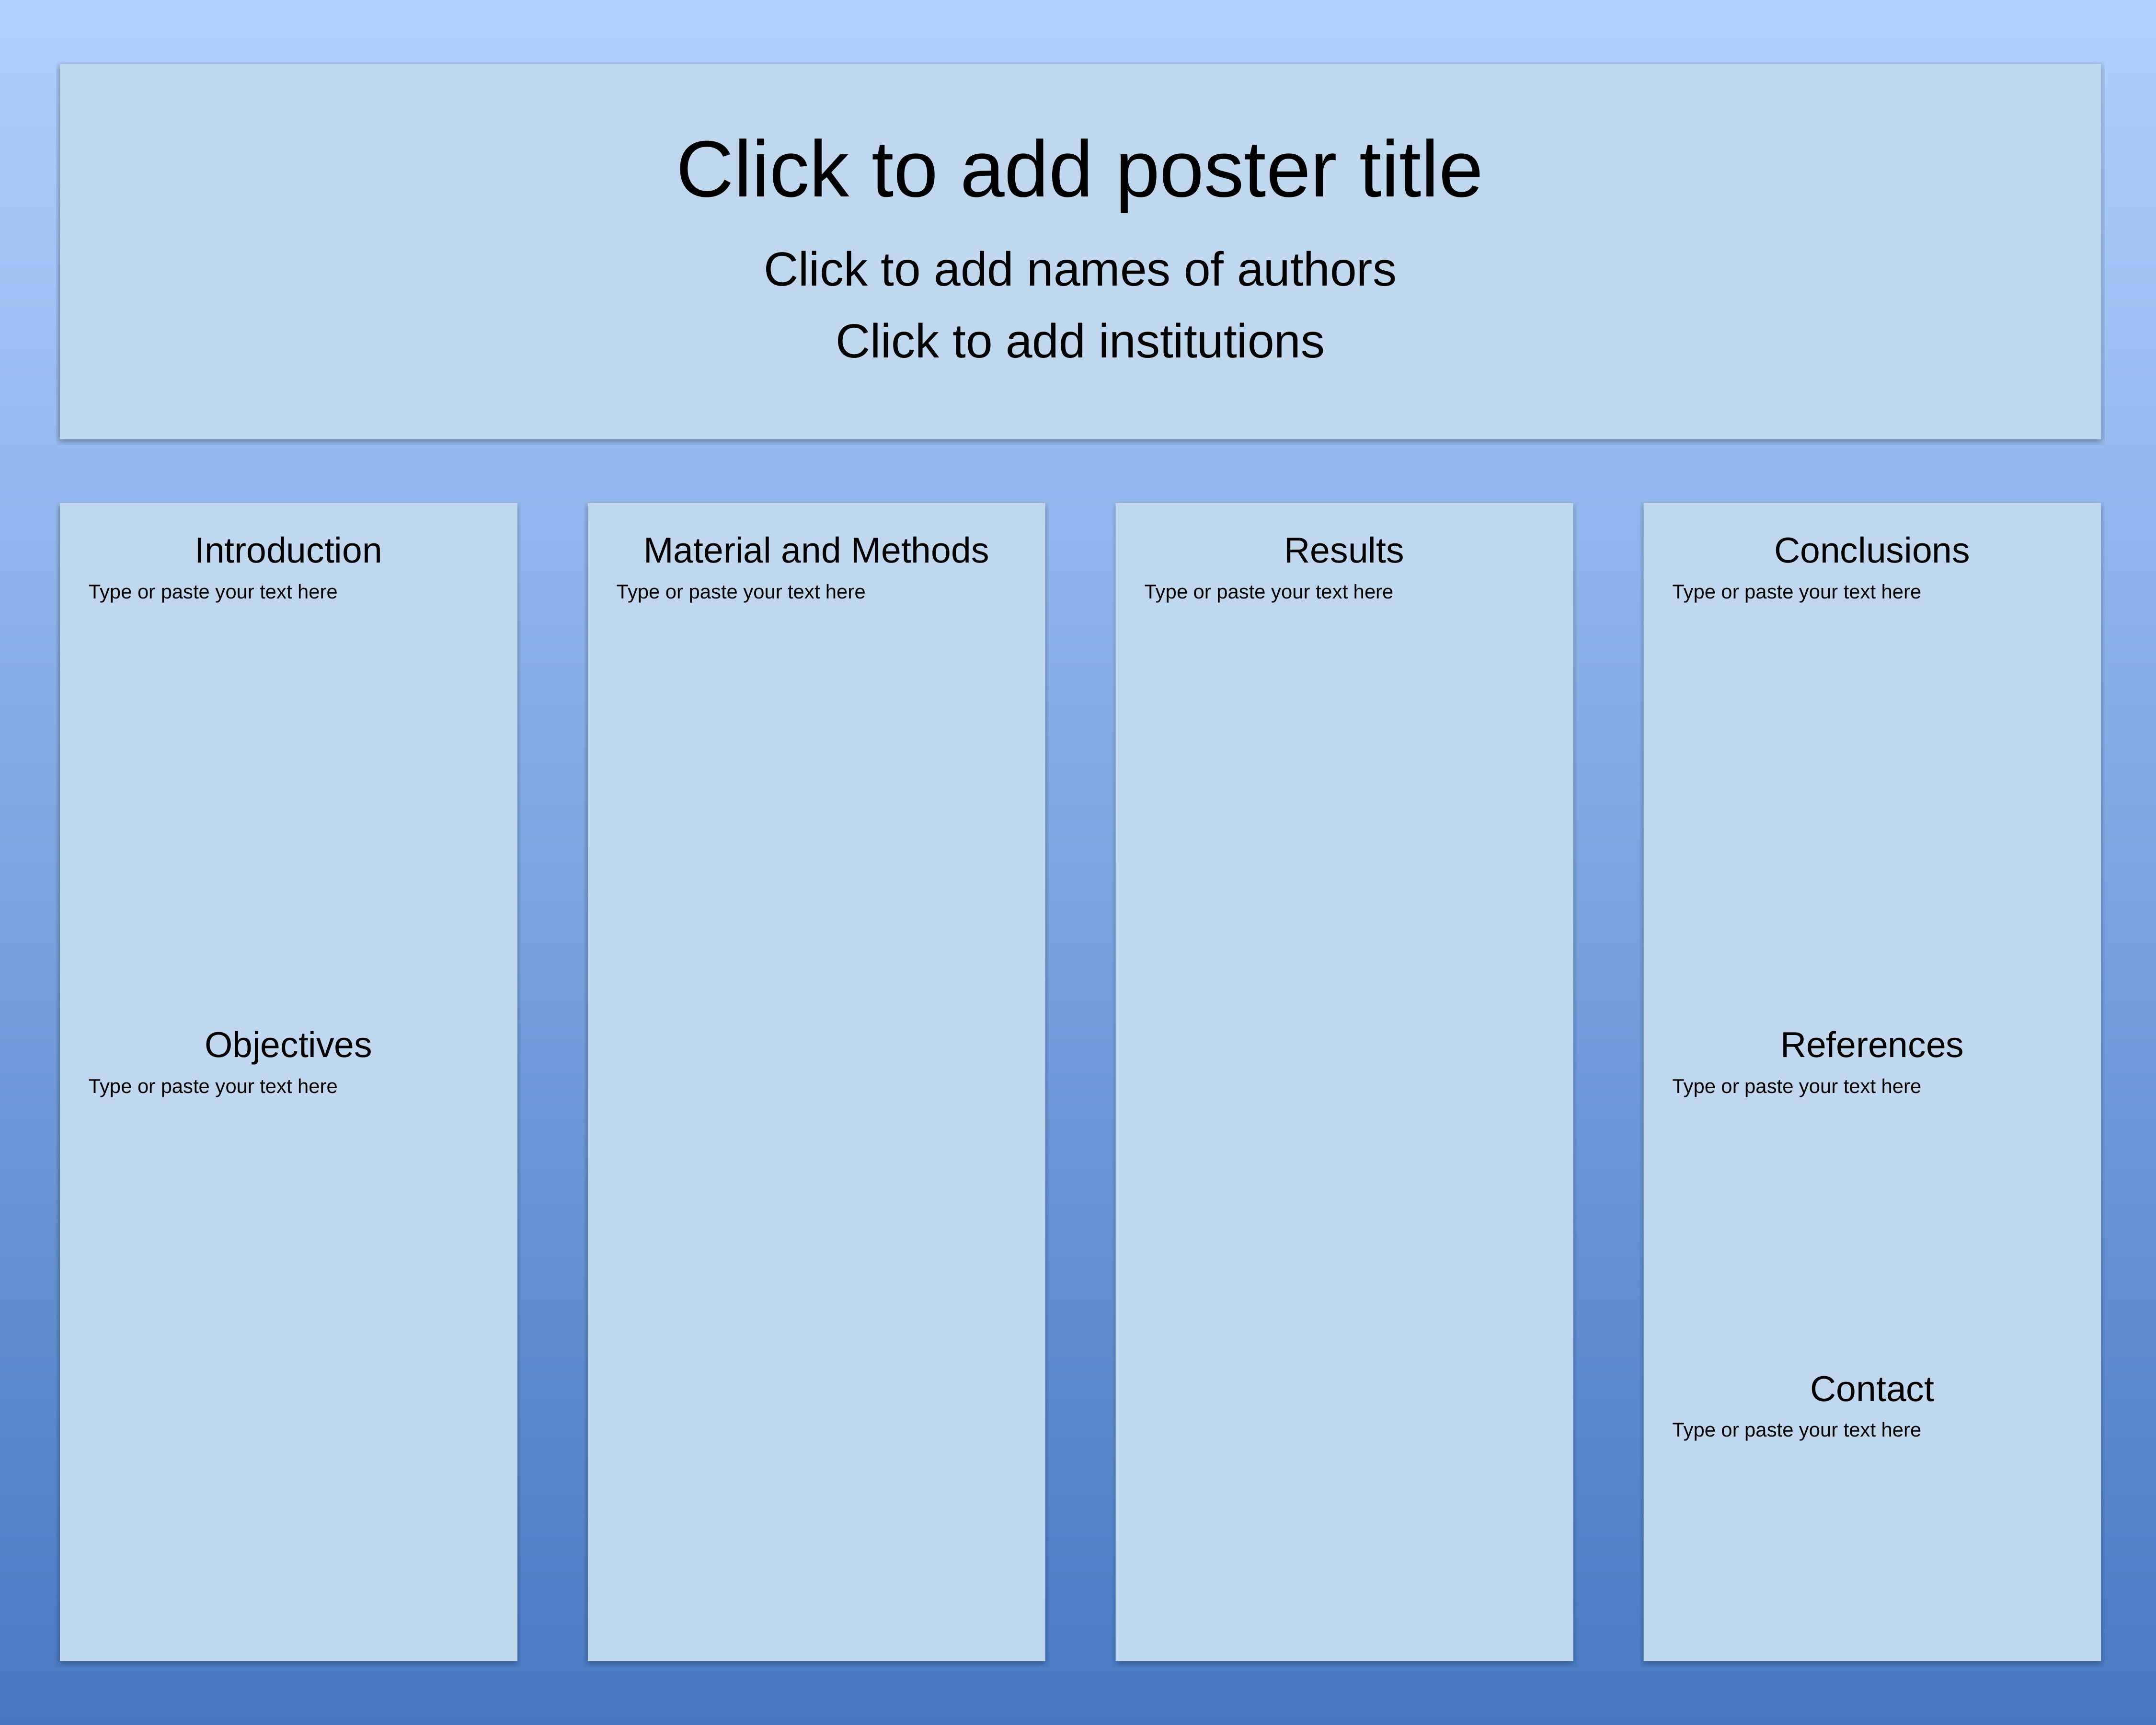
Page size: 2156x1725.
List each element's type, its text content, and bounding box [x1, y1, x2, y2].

text_box Type or paste your text here [1137, 575, 1552, 606]
text_box Objectives [81, 1018, 496, 1068]
text_box [59, 63, 2101, 439]
text_box [1115, 503, 1573, 1661]
text_box [59, 503, 518, 1661]
text_box Type or paste your text here [1665, 575, 2080, 606]
text_box Results [1137, 523, 1552, 574]
text_box Click to add poster title [82, 113, 2079, 216]
text_box [587, 503, 1046, 1661]
text_box Conclusions [1665, 523, 2080, 574]
text_box References [1665, 1018, 2080, 1068]
text_box Click to add names of authors [82, 234, 2079, 299]
text_box Material and Methods [609, 523, 1024, 574]
text_box Click to add institutions [82, 306, 2079, 371]
text_box Introduction [81, 523, 496, 574]
text_box [1643, 503, 2101, 1661]
text_box Type or paste your text here [1665, 1070, 2080, 1101]
text_box Type or paste your text here [1665, 1413, 2080, 1445]
text_box Type or paste your text here [81, 1070, 496, 1101]
text_box Type or paste your text here [609, 575, 1024, 606]
text_box Contact [1665, 1361, 2080, 1412]
text_box Type or paste your text here [81, 575, 496, 606]
